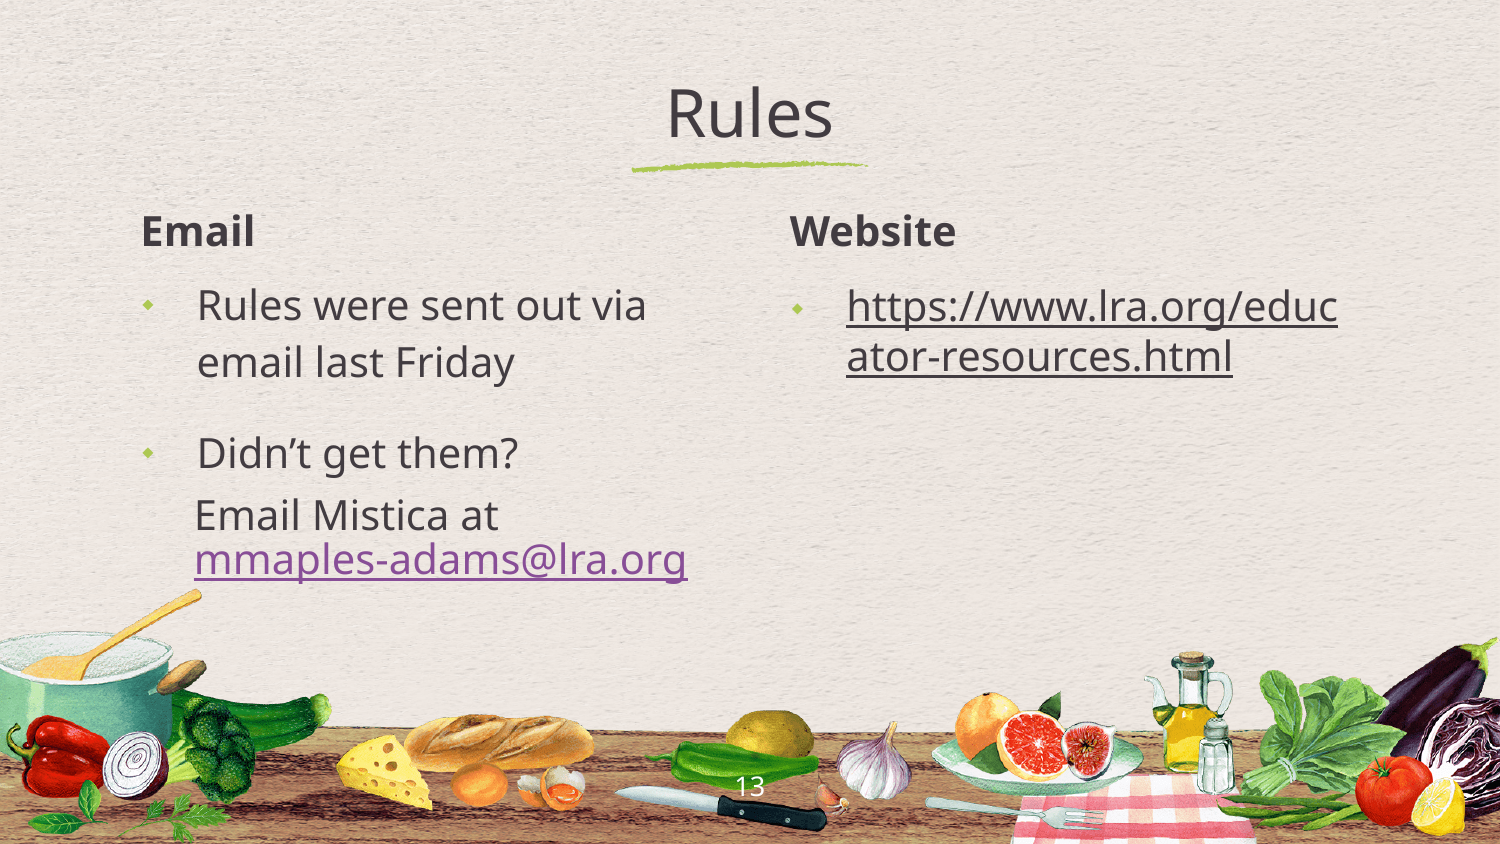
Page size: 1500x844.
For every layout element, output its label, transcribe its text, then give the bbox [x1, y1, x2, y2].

slide_number 13 [705, 732, 795, 844]
list Email Rules were sent out via email last Friday Didn’t get them? Email Mistica at mmaples-adams@lra.org [140, 197, 711, 690]
title Rules [177, 87, 1323, 153]
picture [0, 0, 1500, 844]
list Website https://www.lra.org/educator-resources.html [789, 197, 1360, 690]
